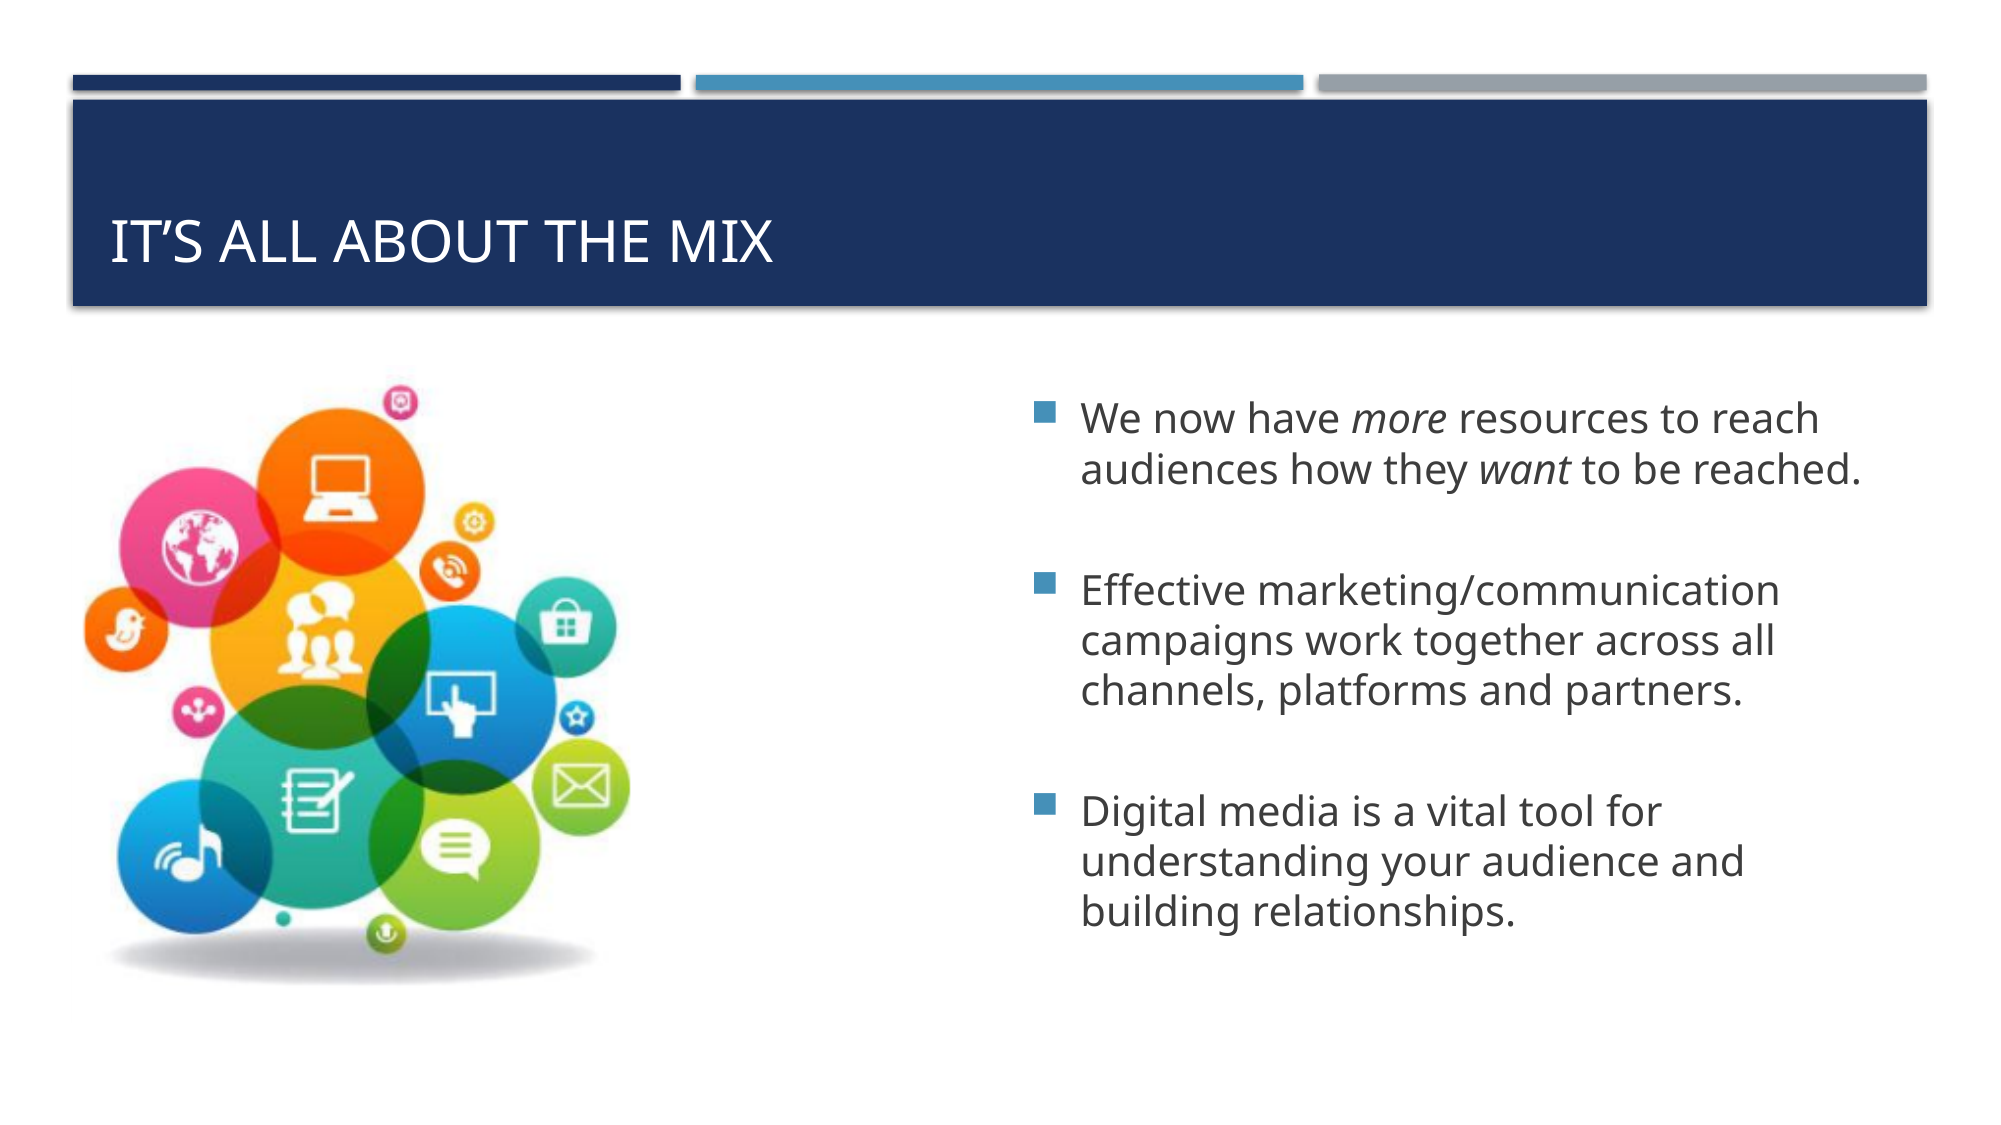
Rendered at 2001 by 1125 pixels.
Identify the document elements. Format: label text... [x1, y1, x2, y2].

list We now have more resources to reach audiences how they want to be reached. Effective marketing/communication campaigns work together across all channels, platforms and partners. Digital media is a vital tool for understanding your audience and building relationships. [1015, 365, 1905, 962]
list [71, 364, 637, 1023]
title It’s all about the mix [95, 119, 1905, 282]
